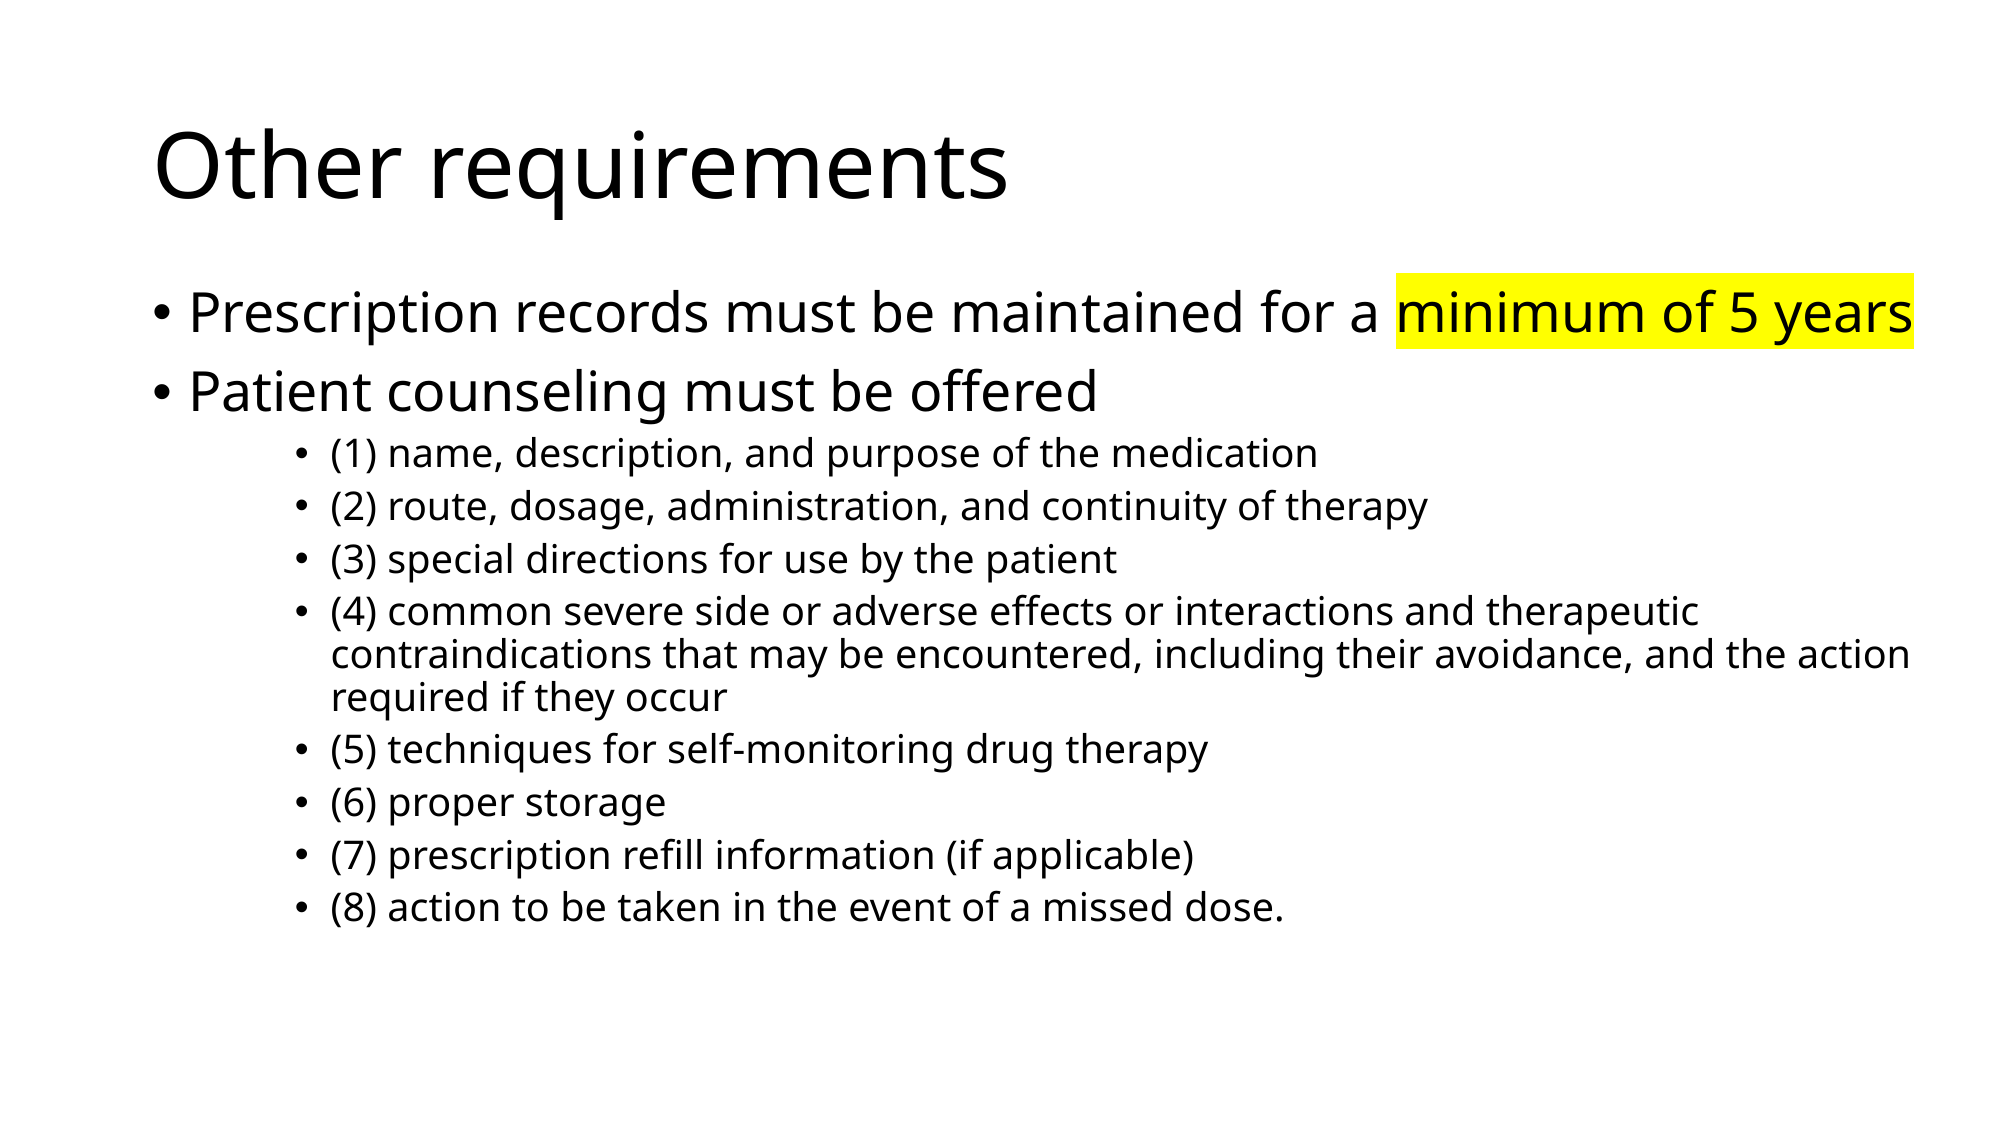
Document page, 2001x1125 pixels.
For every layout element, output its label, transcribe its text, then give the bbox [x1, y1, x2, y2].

title Other requirements [137, 59, 1863, 277]
list Prescription records must be maintained for a minimum of 5 years Patient counseling must be offered (1) name, description, and purpose of the medication (2) route, dosage, administration, and continuity of therapy (3) special directions for use by the patient (4) common severe side or adverse effects or interactions and therapeutic contraindications that may be encountered, including their avoidance, and the action required if they occur (5) techniques for self-monitoring drug therapy (6) proper storage (7) prescription refill information (if applicable) (8) action to be taken in the event of a missed dose. [137, 277, 1943, 992]
